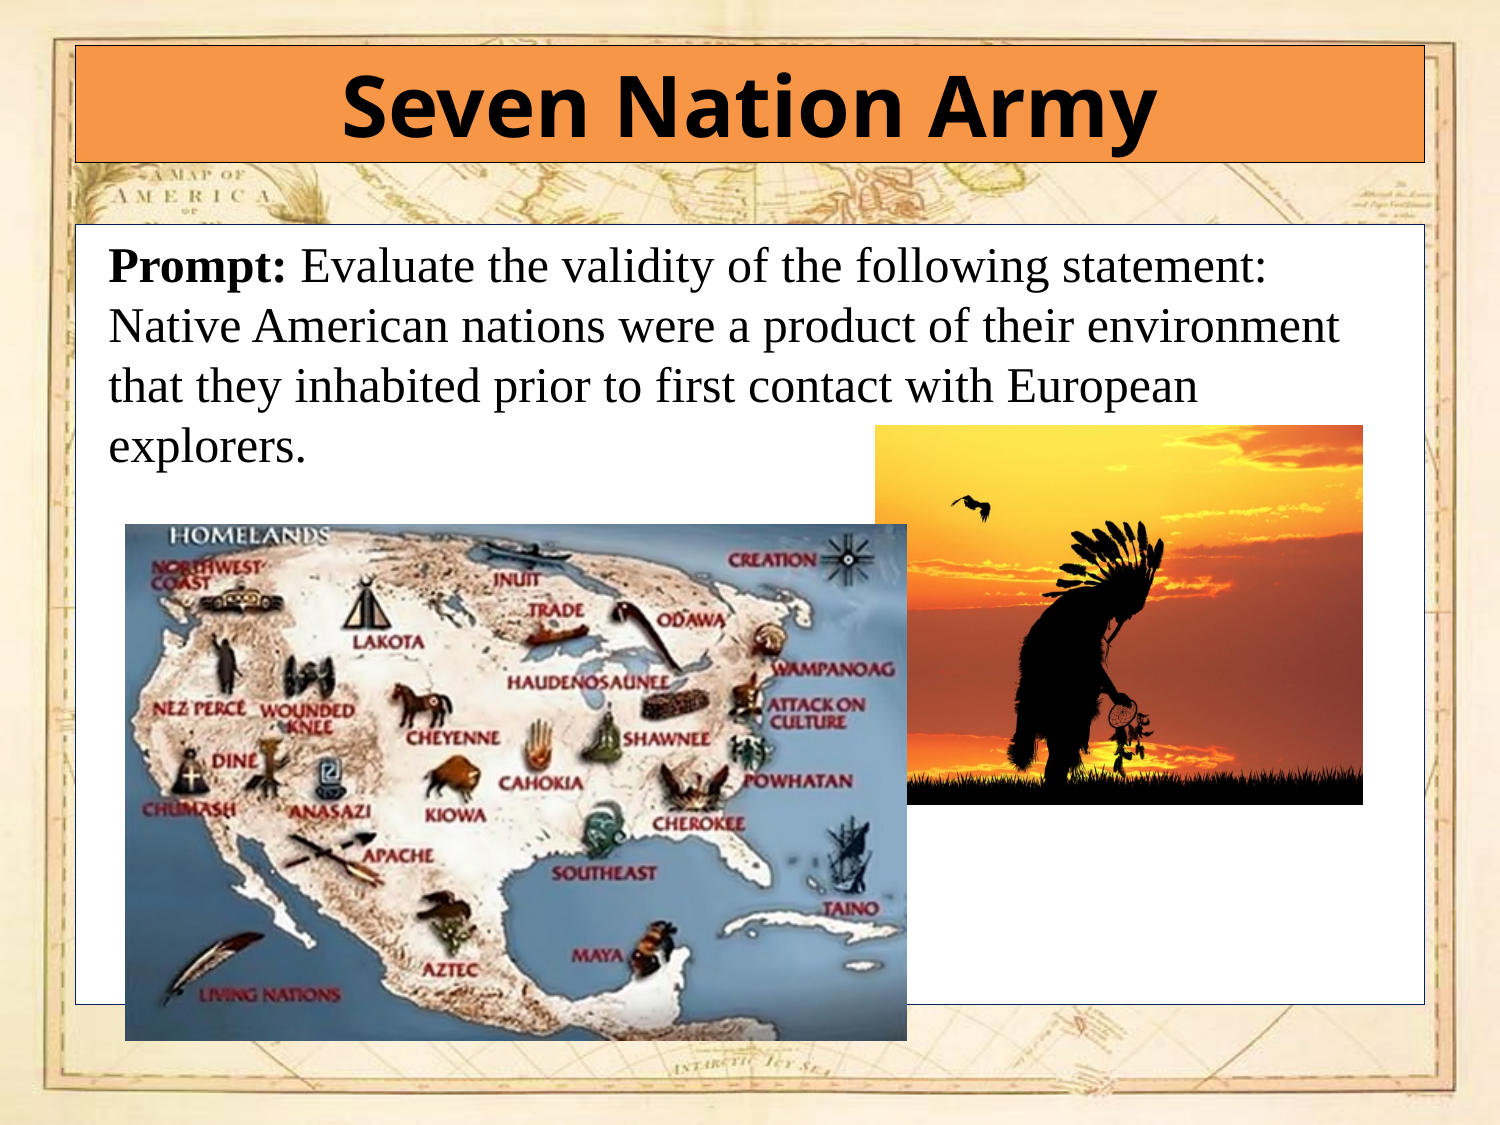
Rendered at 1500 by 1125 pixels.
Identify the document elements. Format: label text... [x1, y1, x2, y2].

text_box Europeans “And God blessed them. And God said to them, “Be fruitful and multiply and fill the earth and subdue it, and have dominion over the fish of the sea and over the birds of the heavens and over every living thing that moves on the earth.” Genesis 1:28 [0, 0, 1500, 1125]
title Seven Nation Army [75, 45, 1425, 163]
picture [125, 425, 1363, 1041]
list Prompt: Evaluate the validity of the following statement: Native American nations were a product of their environment that they inhabited prior to first contact with European explorers. [75, 224, 1425, 1005]
